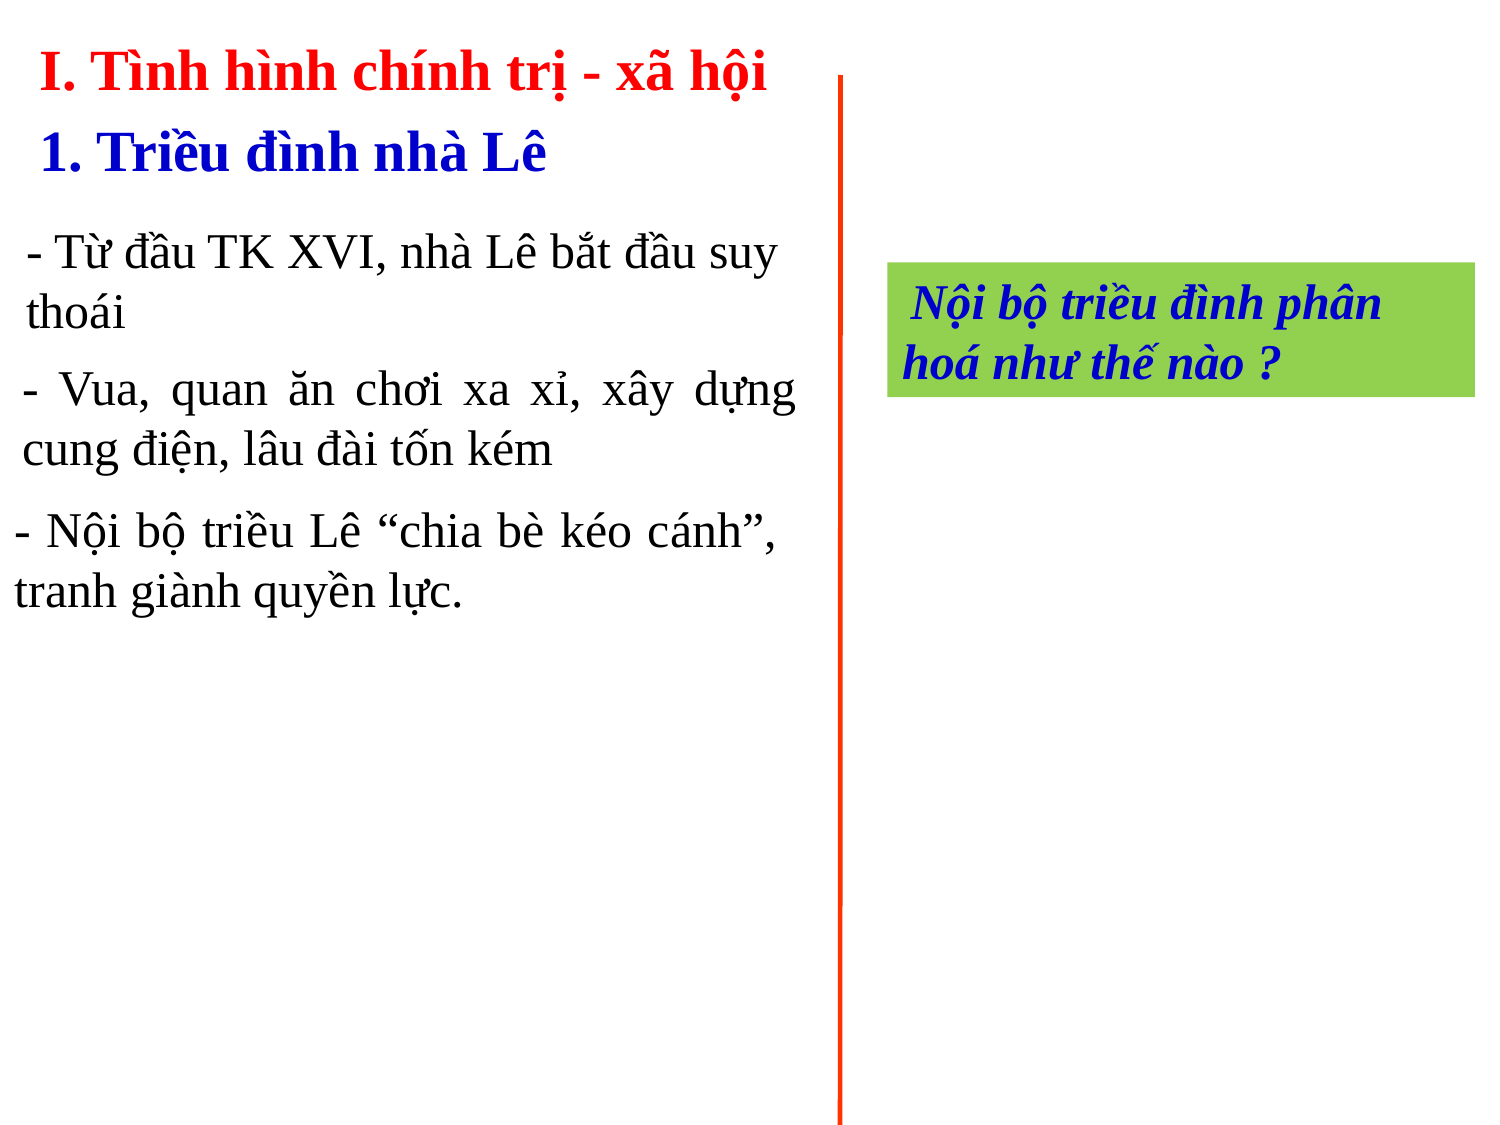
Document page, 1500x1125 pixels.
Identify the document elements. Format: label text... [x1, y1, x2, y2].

text_box I. Tình hình chính trị - xã hội [24, 24, 913, 110]
text_box - Nội bộ triều Lê “chia bè kéo cánh”, tranh giành quyền lực. [0, 490, 793, 686]
text_box 1. Triều đình nhà Lê [24, 105, 688, 191]
text_box Nội bộ triều đình phân hoá như thế nào ? [887, 262, 1475, 398]
text_box - Vua, quan ăn chơi xa xỉ, xây dựng cung điện, lâu đài tốn kém [7, 347, 813, 543]
text_box - Từ đầu TK XVI, nhà Lê bắt đầu suy thoái [11, 211, 888, 347]
